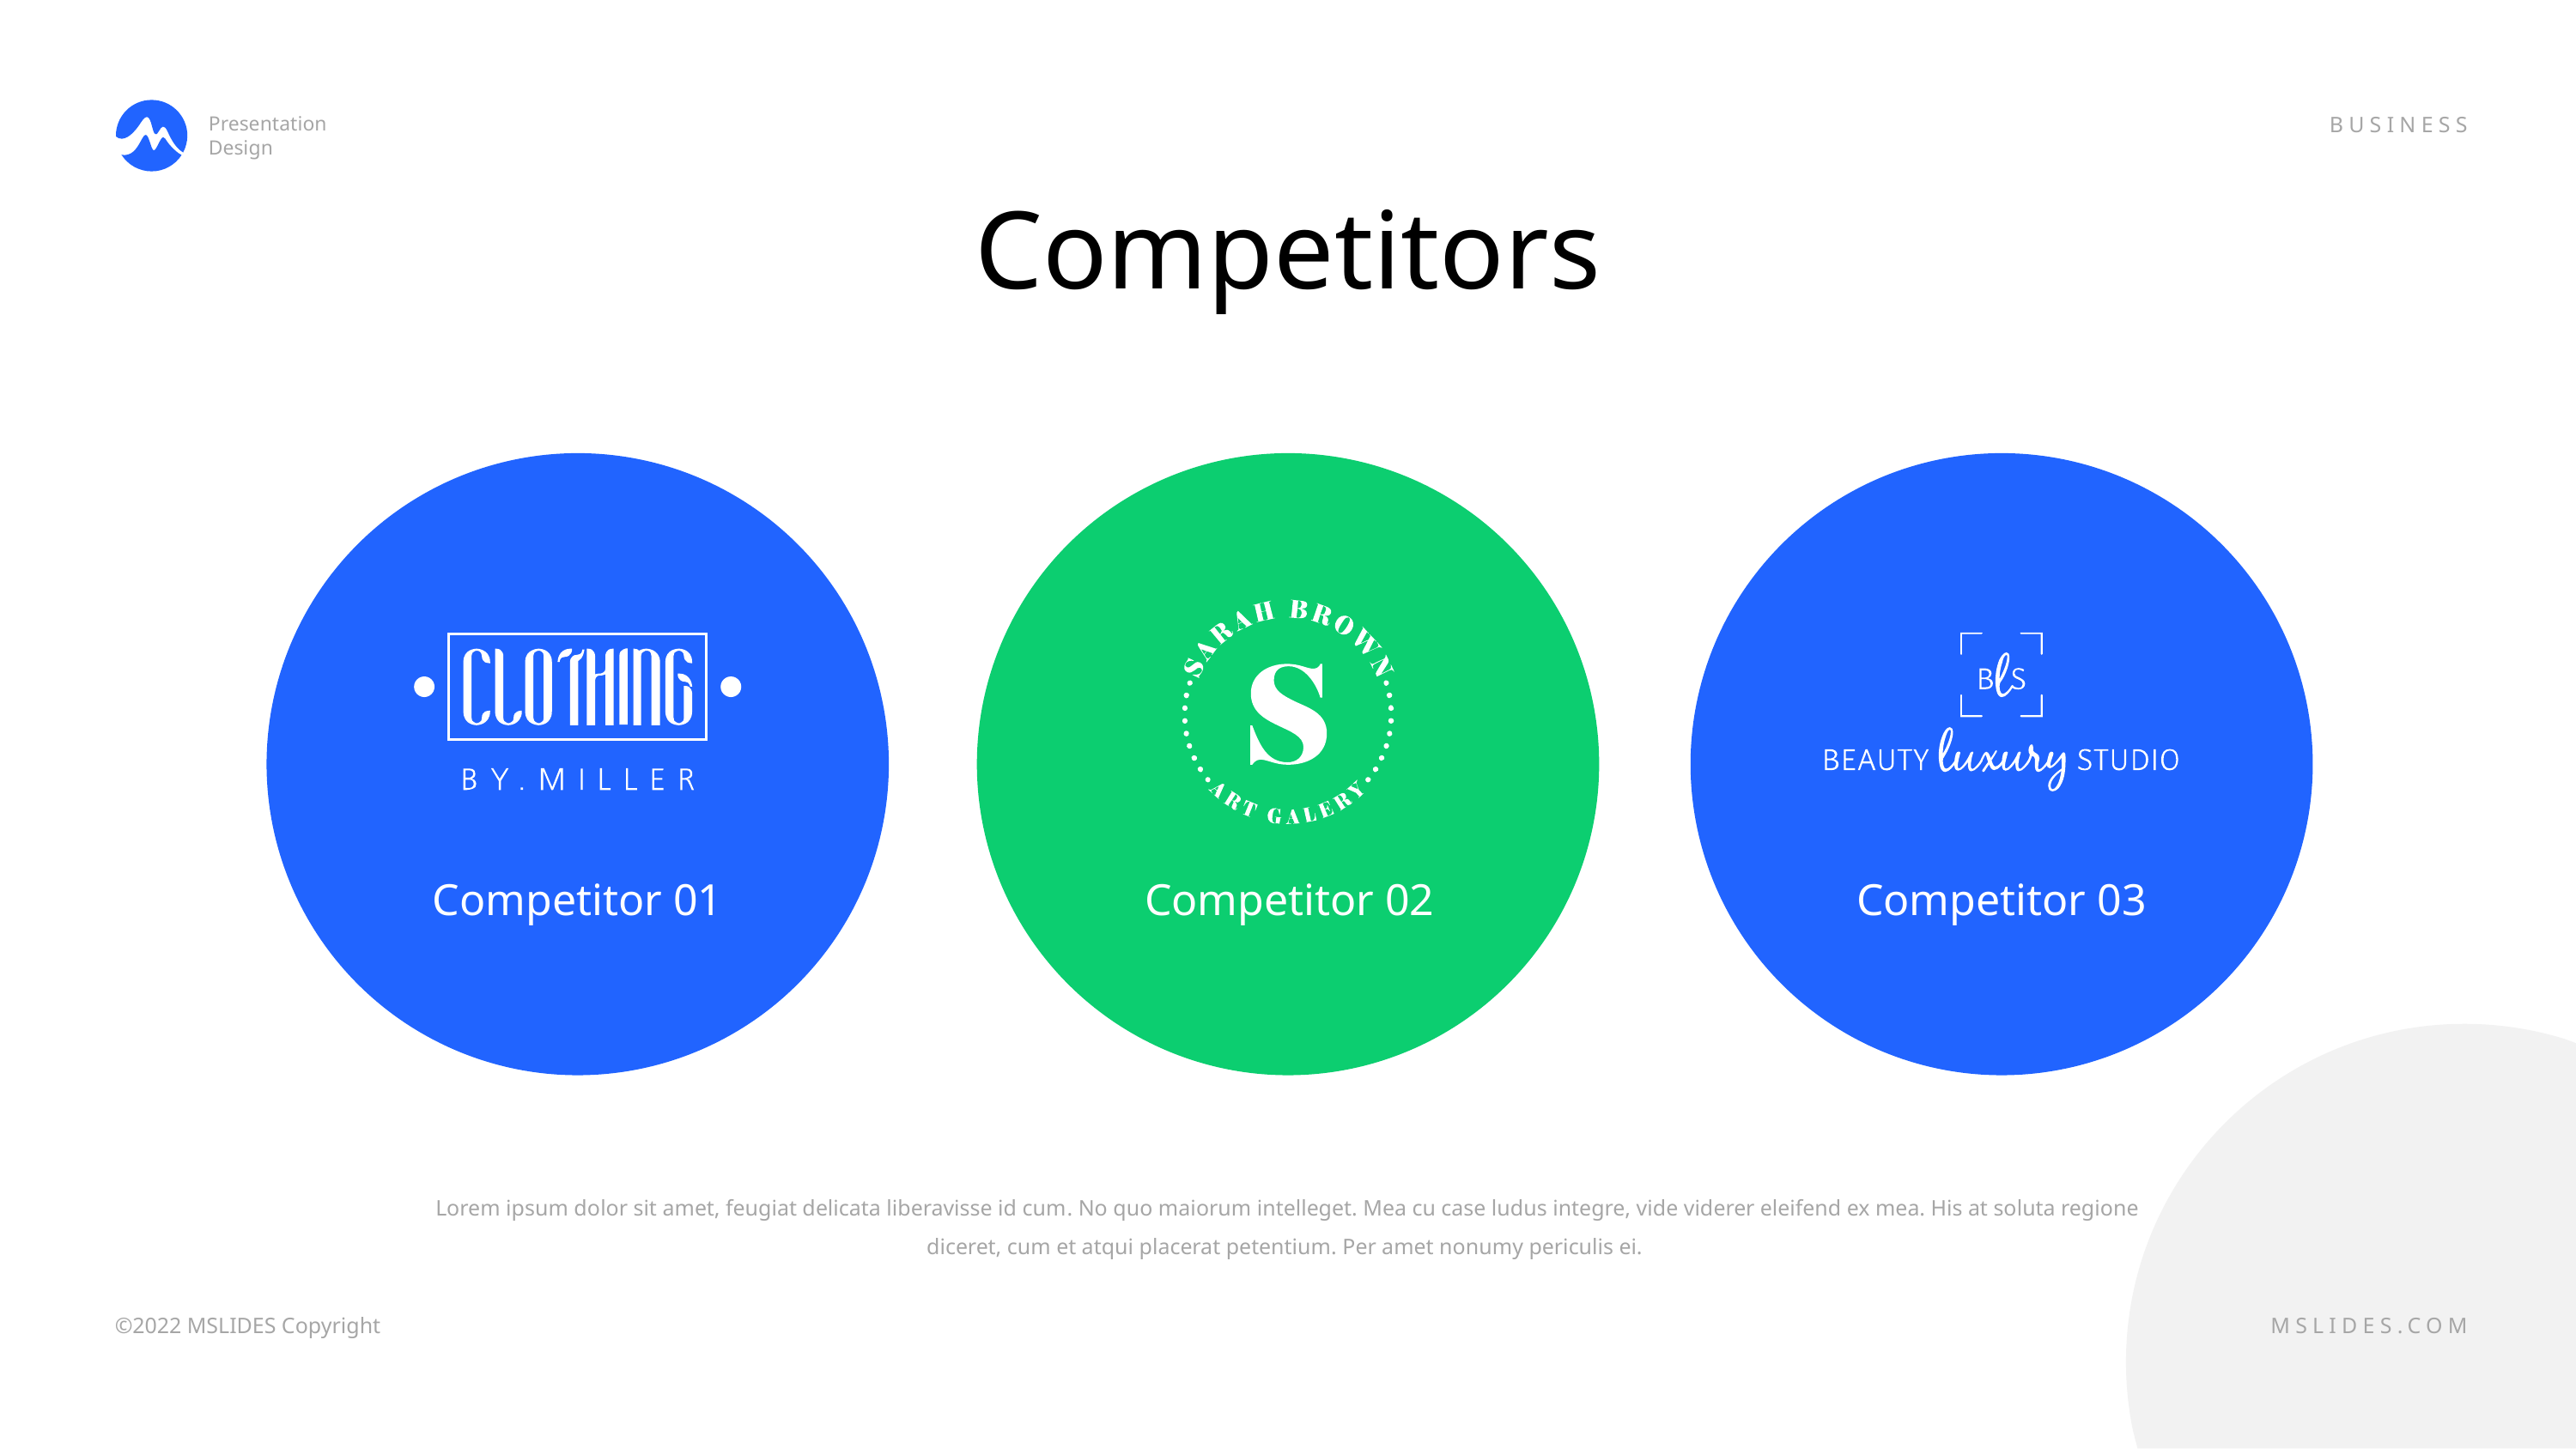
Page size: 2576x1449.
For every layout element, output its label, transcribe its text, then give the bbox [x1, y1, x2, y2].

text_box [976, 452, 1600, 1076]
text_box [266, 452, 890, 1076]
text_box Lorem ipsum dolor sit amet, feugiat delicata liberavisse id cum. No quo maiorum intelleget. Mea cu case ludus integre, vide viderer eleifend ex mea. His at soluta regione diceret, cum et atqui placerat petentium. Per amet nonumy periculis ei. [410, 1175, 2166, 1265]
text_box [1690, 452, 2313, 1076]
text_box Competitors [567, 176, 2009, 331]
